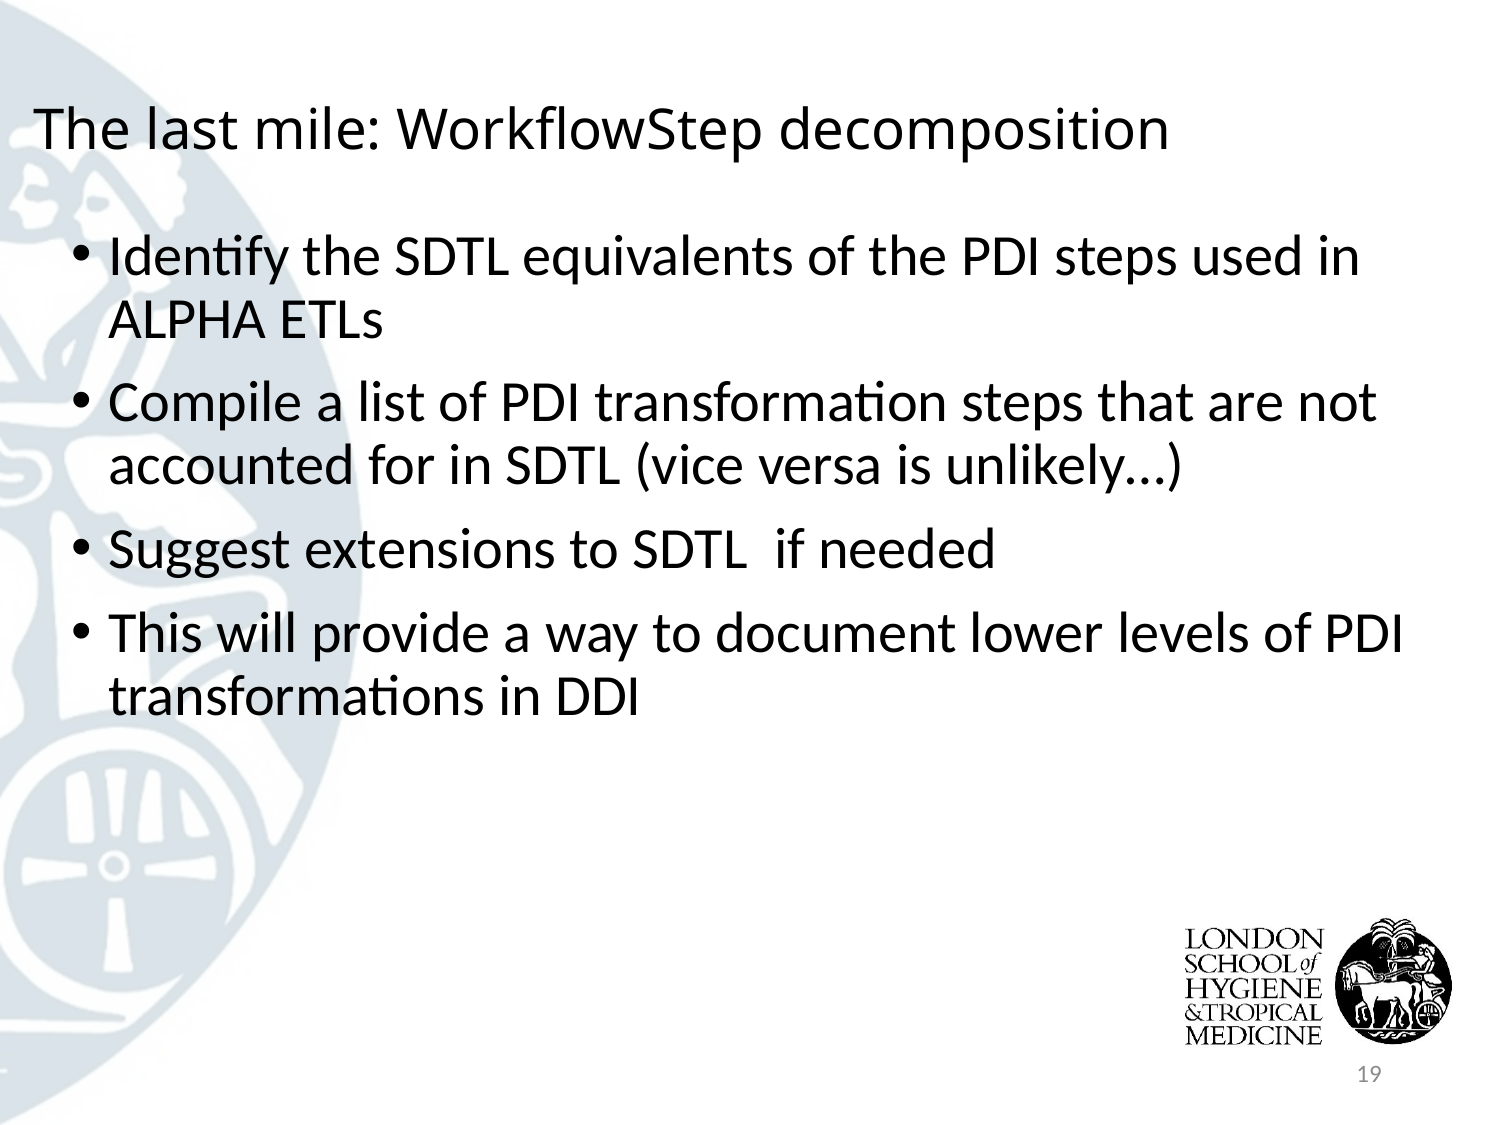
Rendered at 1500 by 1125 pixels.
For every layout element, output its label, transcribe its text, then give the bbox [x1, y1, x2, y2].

slide_number 19 [1059, 1042, 1397, 1103]
title The last mile: WorkflowStep decomposition [18, 82, 1476, 181]
list Identify the SDTL equivalents of the PDI steps used in ALPHA ETLs Compile a list of PDI transformation steps that are not accounted for in SDTL (vice versa is unlikely…) Suggest extensions to SDTL if needed This will provide a way to document lower levels of PDI transformations in DDI [56, 217, 1425, 908]
picture [1174, 905, 1465, 1058]
